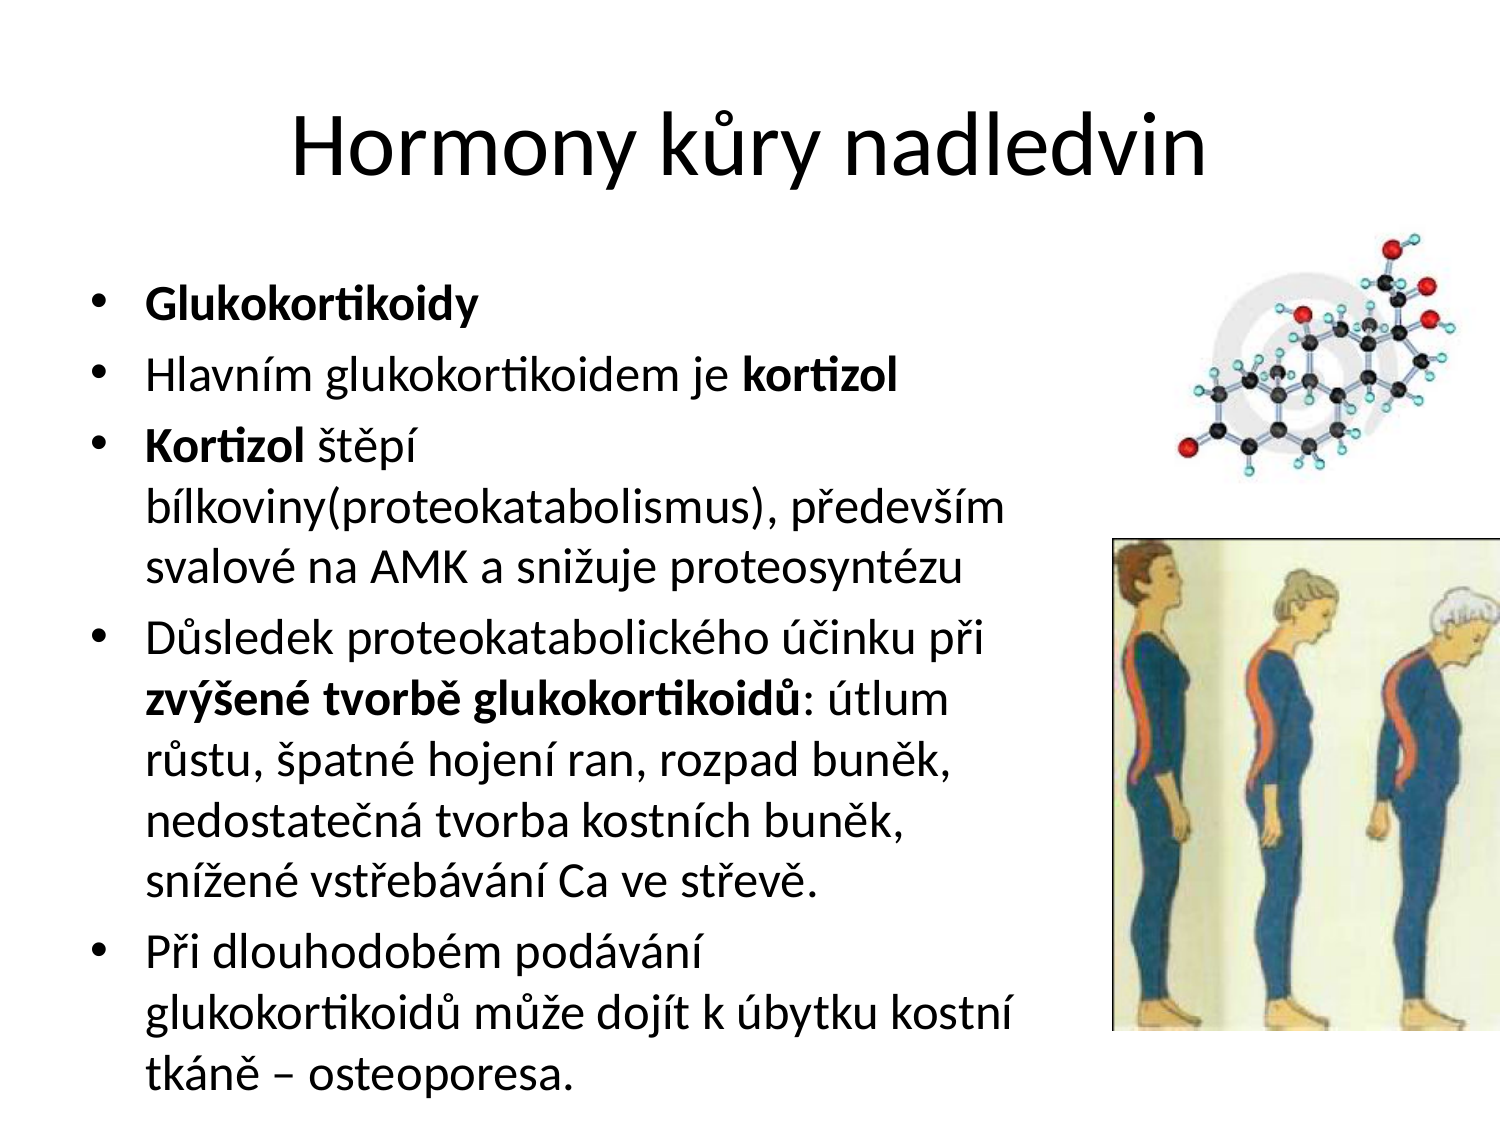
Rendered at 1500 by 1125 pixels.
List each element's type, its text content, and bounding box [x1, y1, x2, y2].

picture [1124, 207, 1500, 499]
title Hormony kůry nadledvin [75, 45, 1425, 233]
picture [1112, 538, 1500, 1031]
list Glukokortikoidy Hlavním glukokortikoidem je kortizol Kortizol štěpí bílkoviny(proteokatabolismus), především svalové na AMK a snižuje proteosyntézu Důsledek proteokatabolického účinku při zvýšené tvorbě glukokortikoidů: útlum růstu, špatné hojení ran, rozpad buněk, nedostatečná tvorba kostních buněk, snížené vstřebávání Ca ve střevě. Při dlouhodobém podávání glukokortikoidů může dojít k úbytku kostní tkáně – osteoporesa. [75, 262, 1034, 1125]
